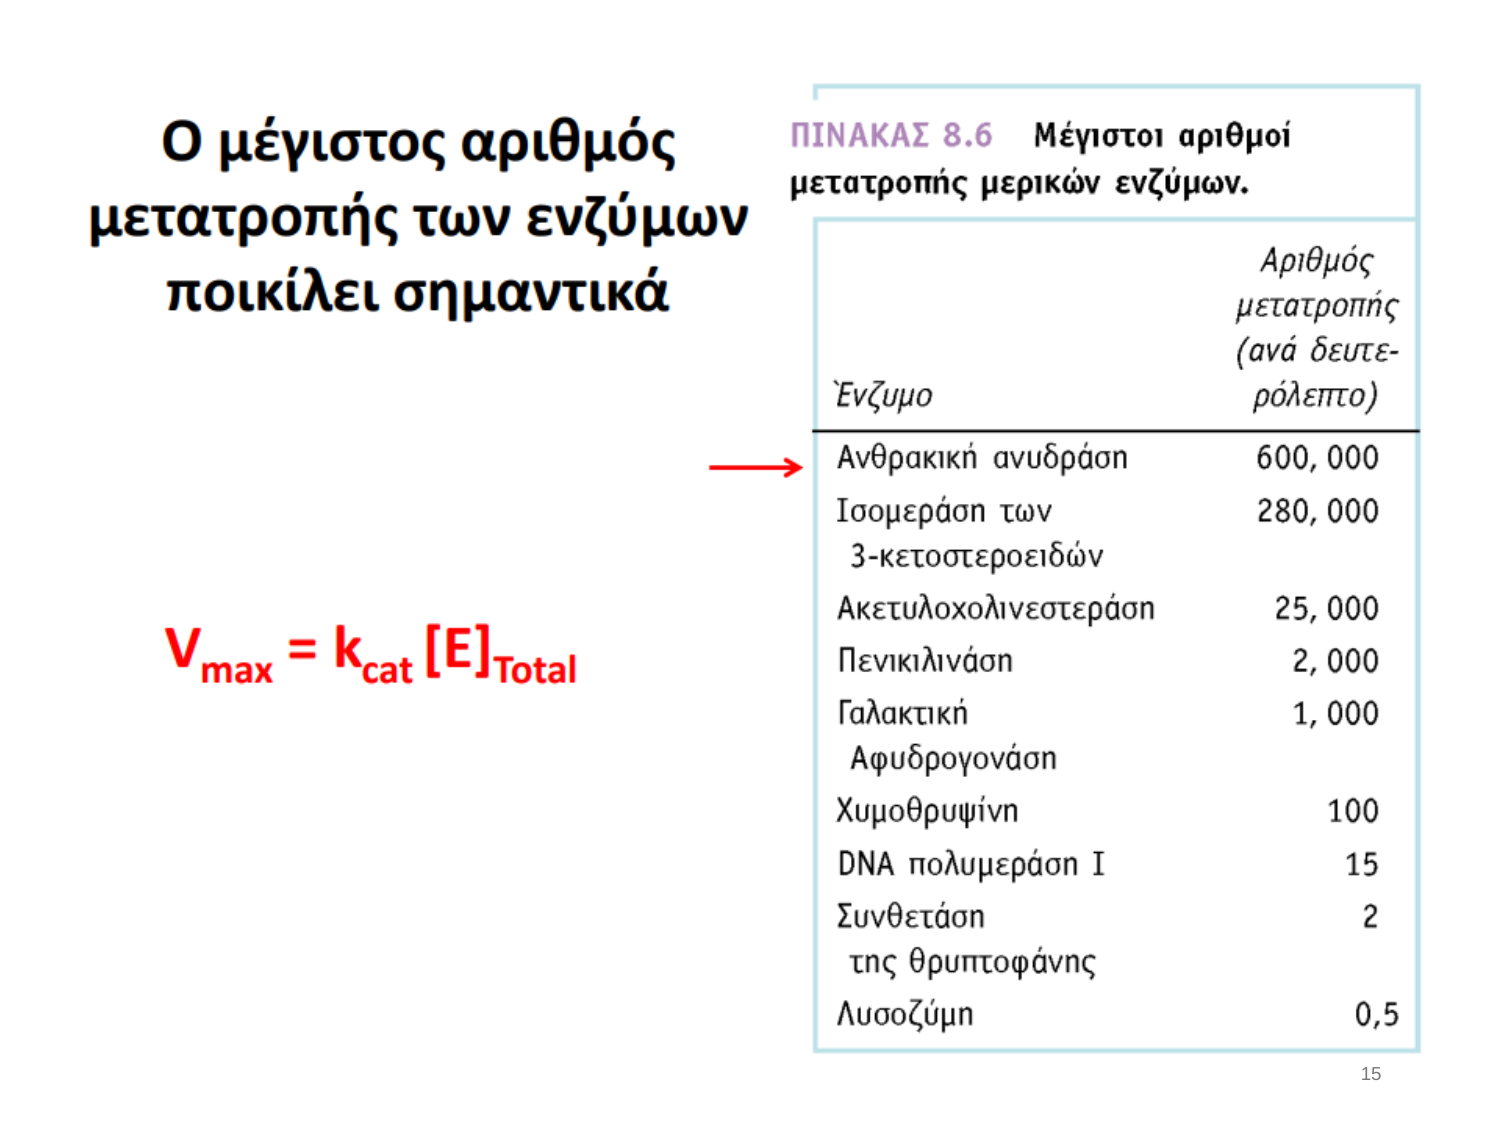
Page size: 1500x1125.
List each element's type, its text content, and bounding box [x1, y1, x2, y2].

picture [69, 68, 1431, 1057]
slide_number 14 [1059, 1057, 1397, 1103]
